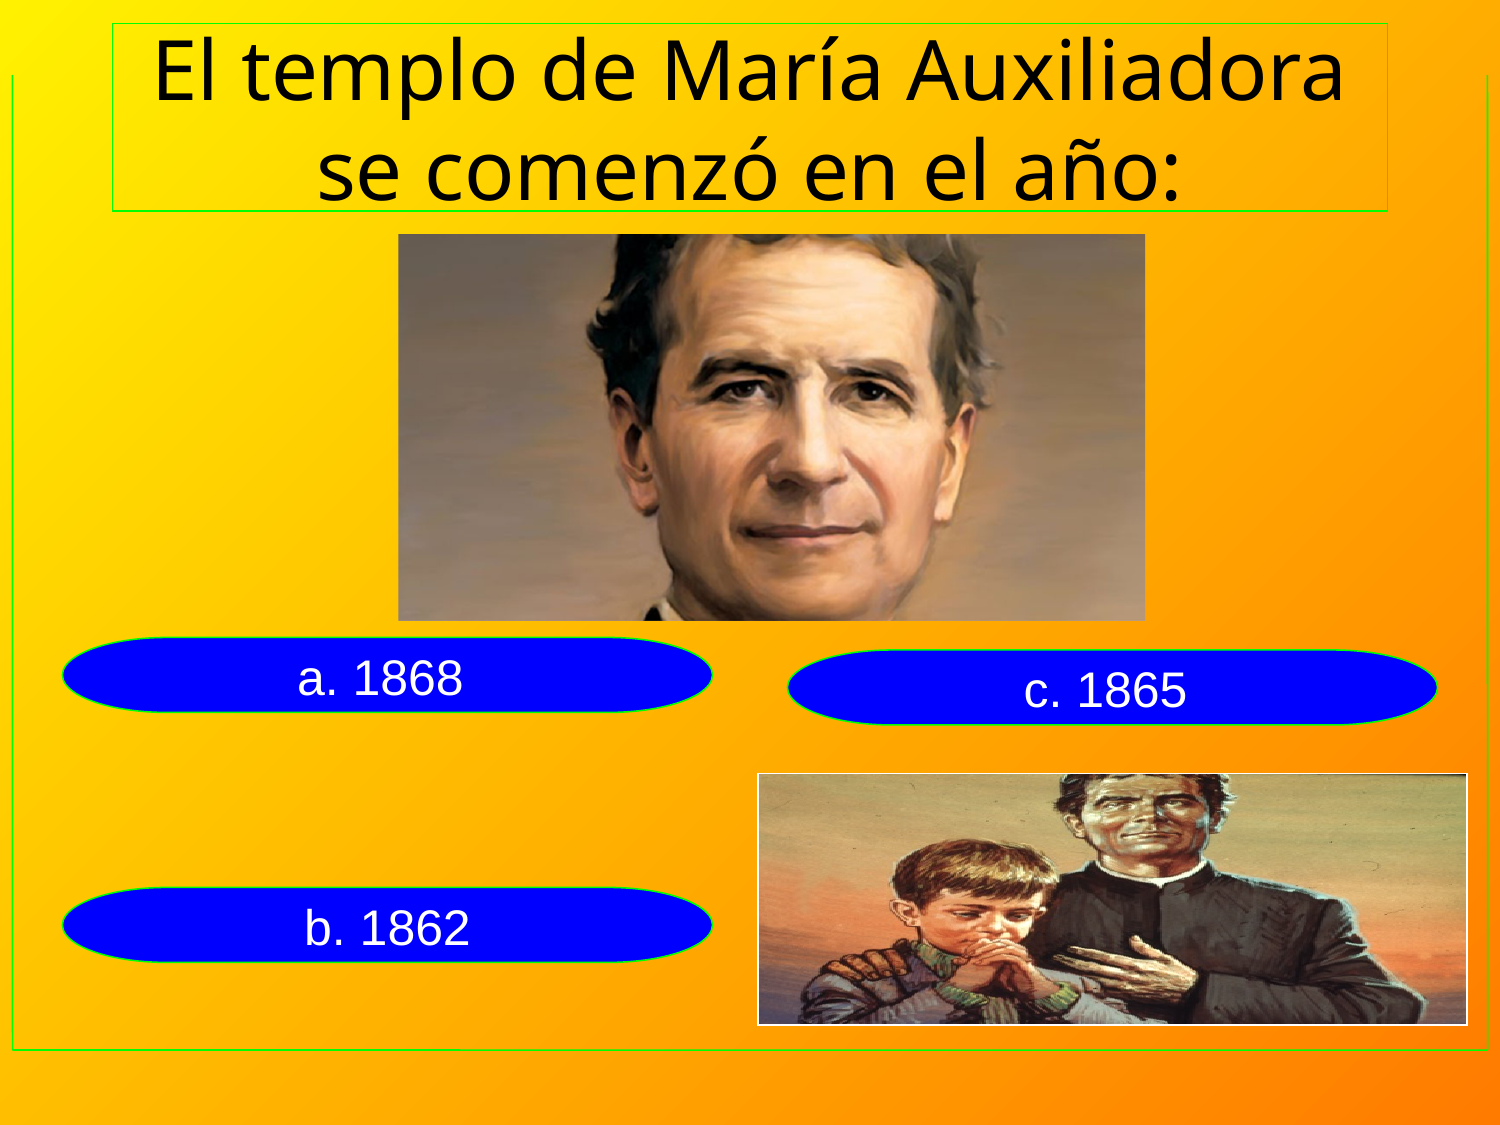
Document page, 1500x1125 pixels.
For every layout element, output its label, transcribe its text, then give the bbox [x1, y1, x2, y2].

picture [398, 234, 1146, 622]
title El templo de María Auxiliadora se comenzó en el año: [112, 23, 1388, 212]
text_box [758, 773, 1467, 1026]
text_box c. 1865 [787, 649, 1438, 725]
text_box b. 1862 [62, 887, 713, 963]
text_box a. 1868 [62, 637, 713, 713]
